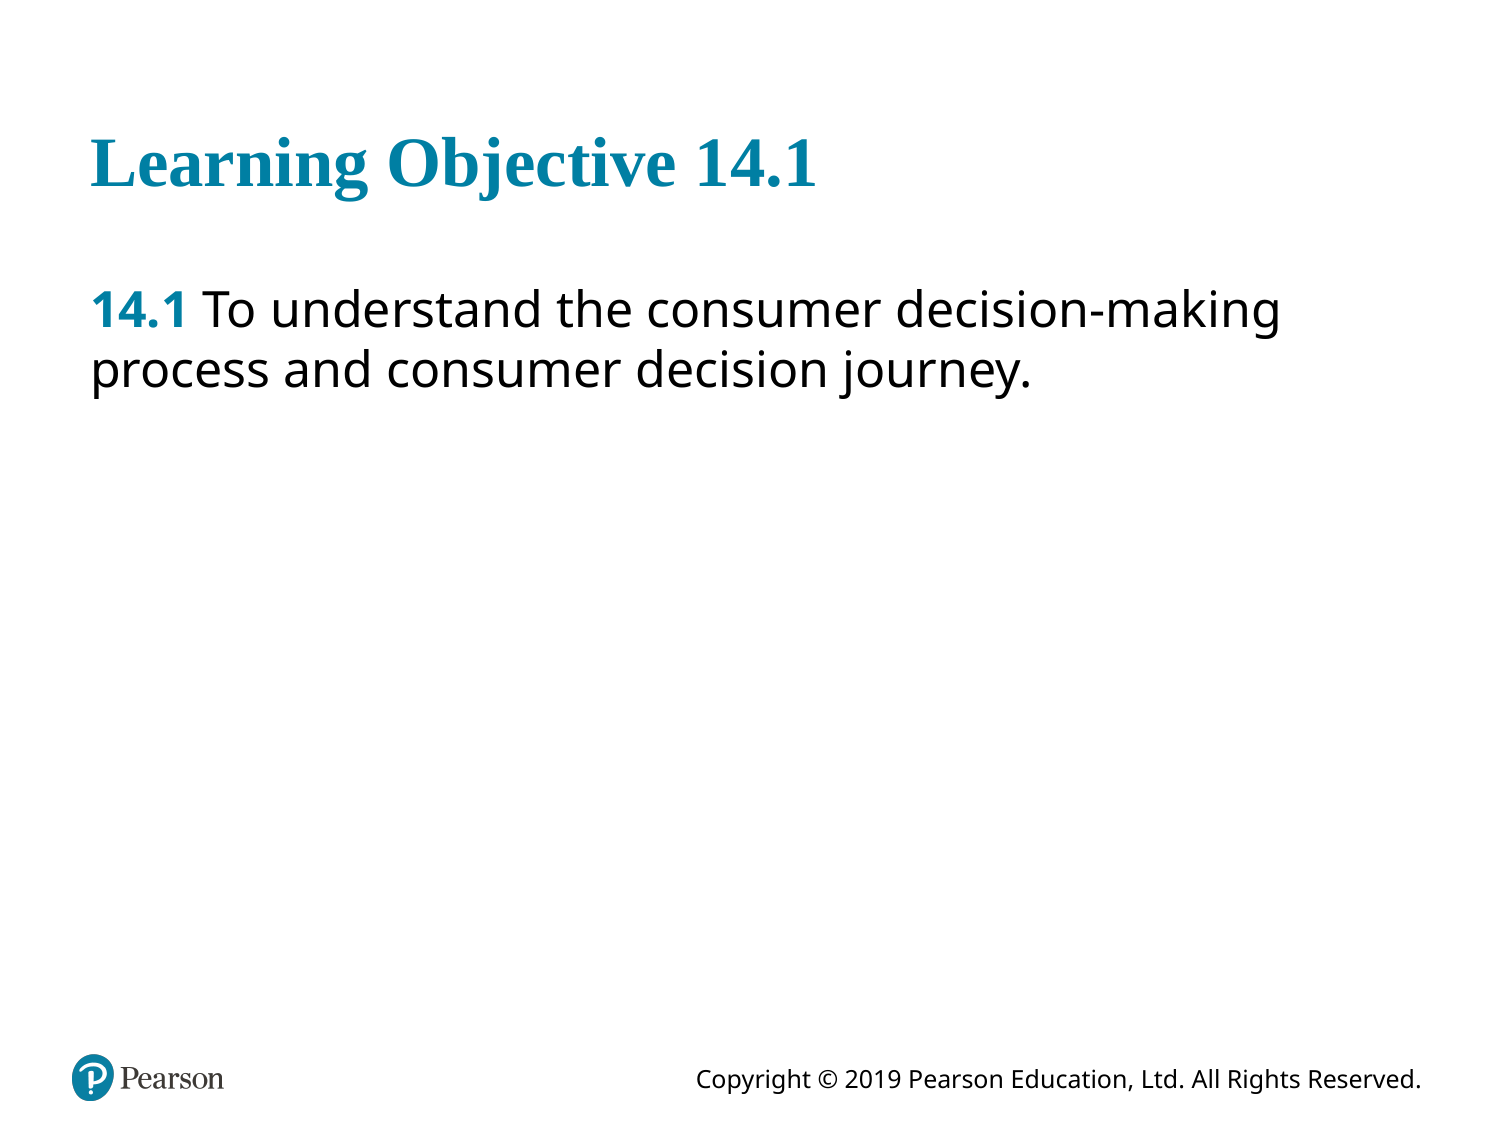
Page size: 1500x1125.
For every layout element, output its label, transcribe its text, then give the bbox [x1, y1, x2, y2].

title Learning Objective 14.1 [75, 35, 1425, 216]
picture [72, 1054, 88, 1070]
picture [98, 1054, 224, 1101]
list 14.1 To understand the consumer decision-making process and consumer decision journey. [75, 262, 1425, 1005]
picture [80, 1063, 106, 1088]
picture [72, 1087, 83, 1101]
